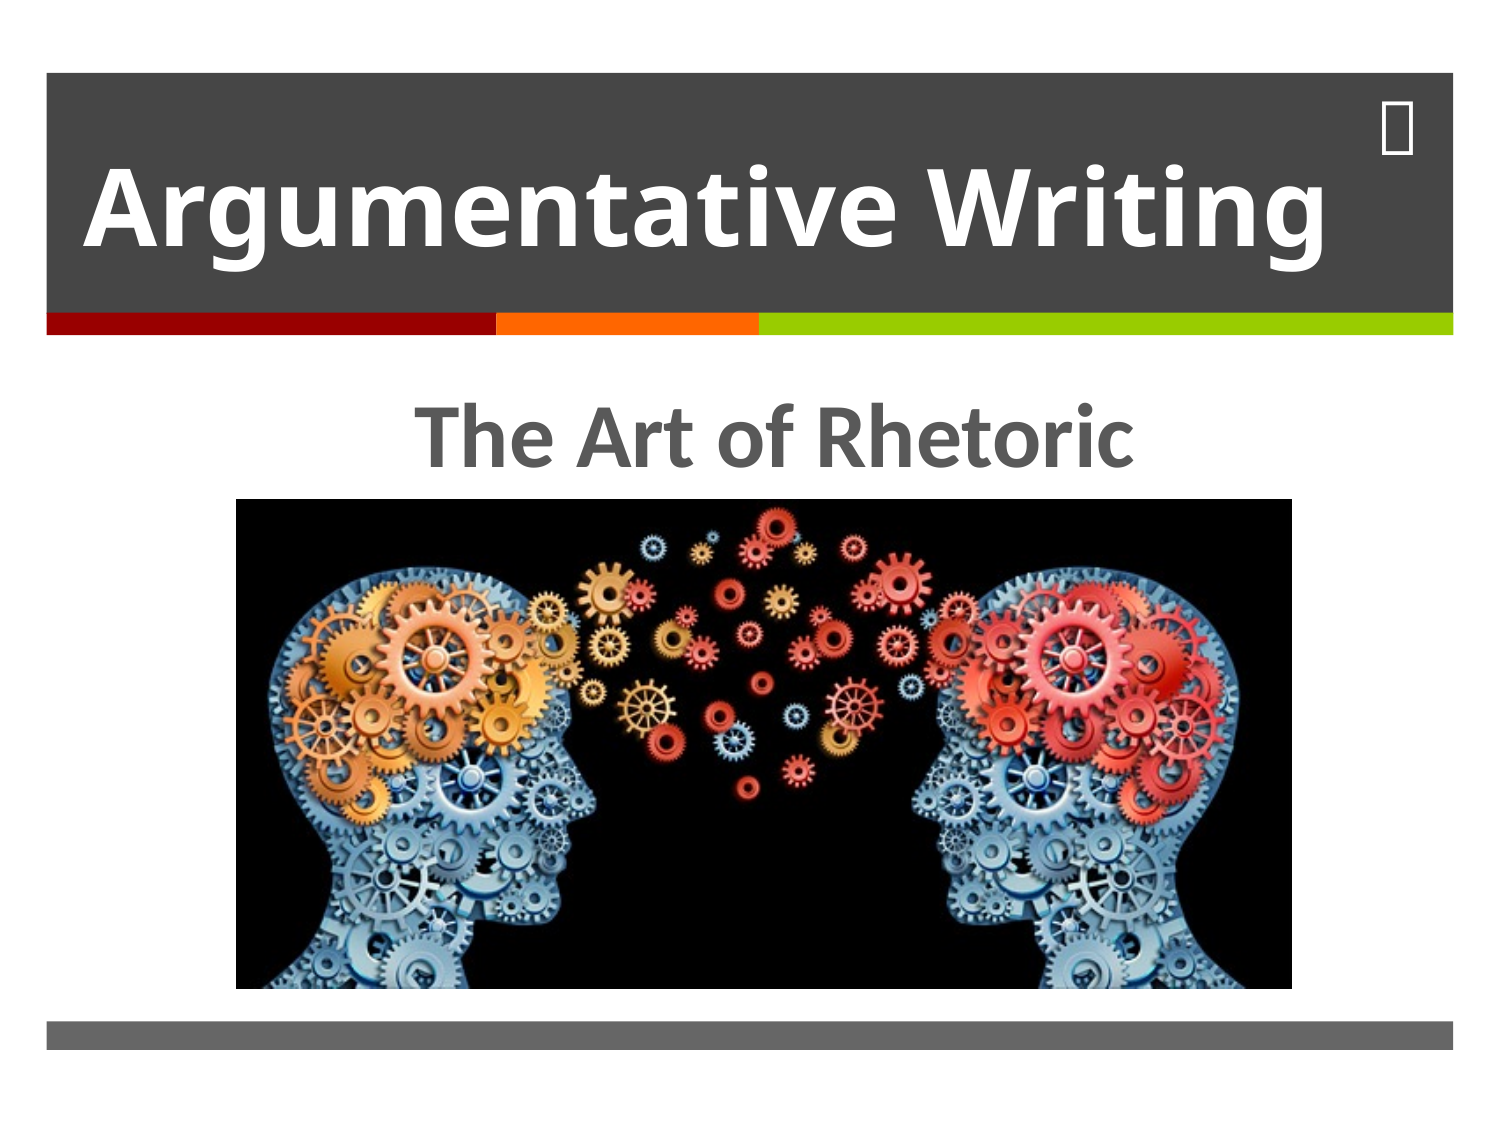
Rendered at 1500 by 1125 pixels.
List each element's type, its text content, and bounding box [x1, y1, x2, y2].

subtitle The Art of Rhetoric [149, 368, 1422, 448]
picture [235, 499, 1292, 989]
title Argumentative Writing [66, 97, 1348, 276]
